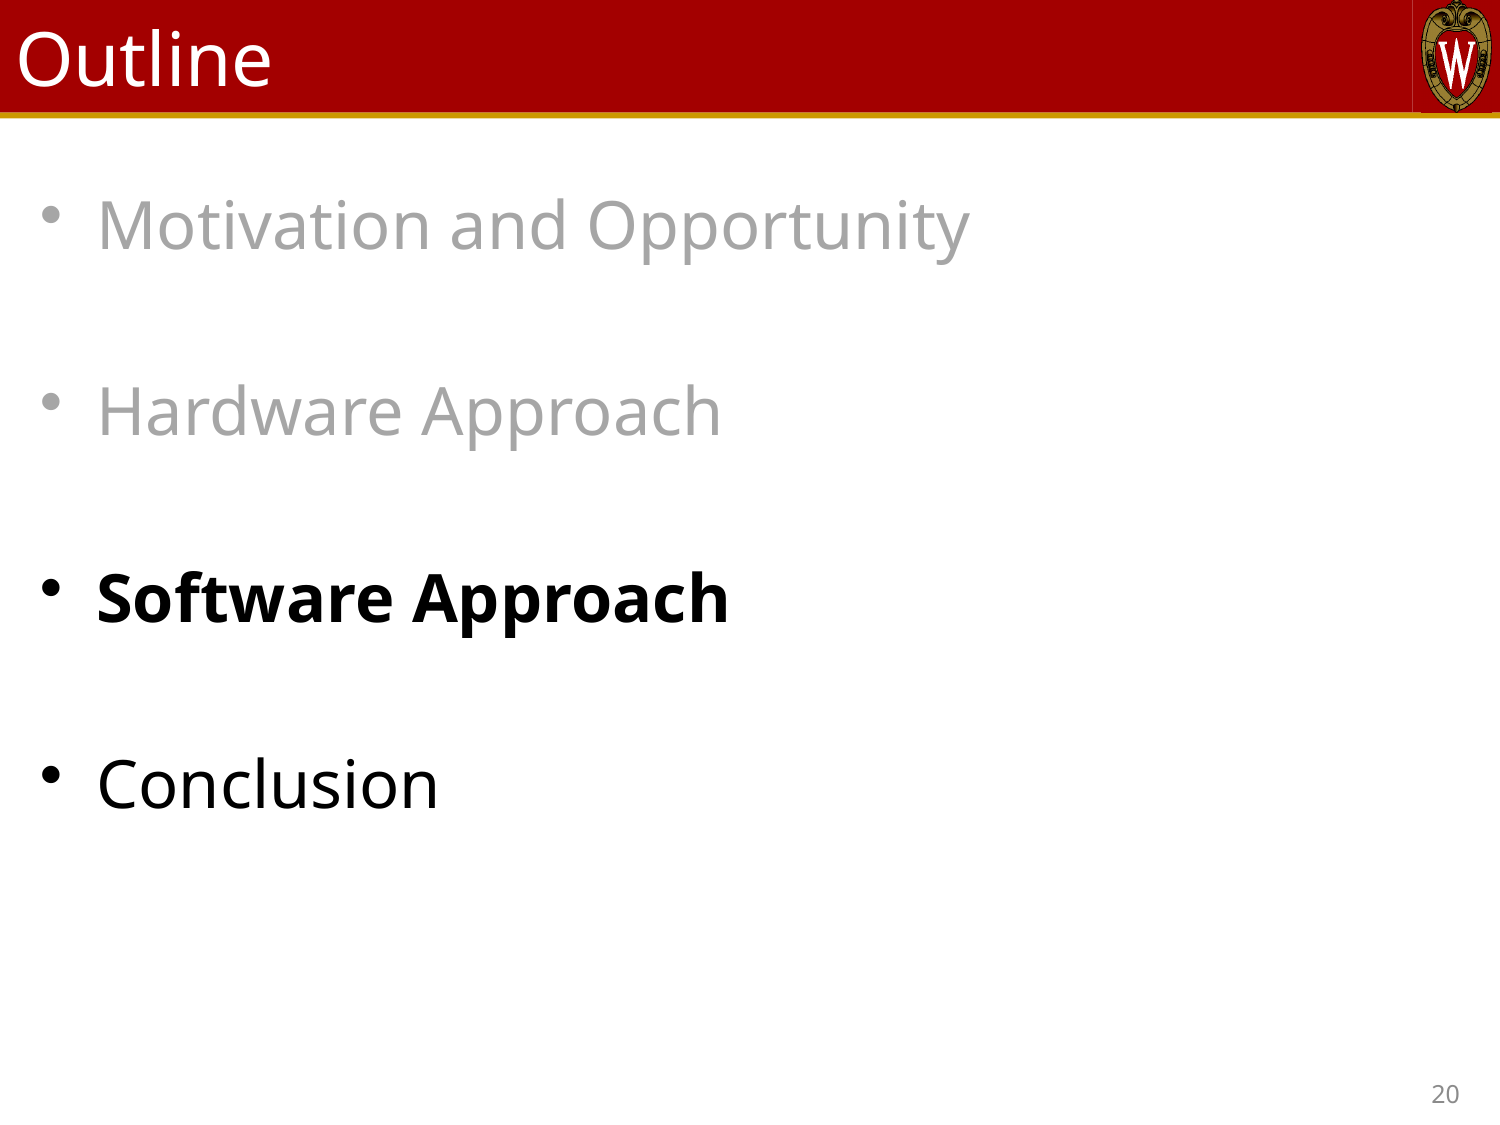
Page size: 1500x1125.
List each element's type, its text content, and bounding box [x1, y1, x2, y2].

picture [1421, 0, 1492, 113]
title Outline [0, 0, 1413, 113]
slide_number 20 [1125, 1065, 1475, 1125]
list Motivation and Opportunity Hardware Approach Software Approach Conclusion [24, 174, 1463, 1063]
